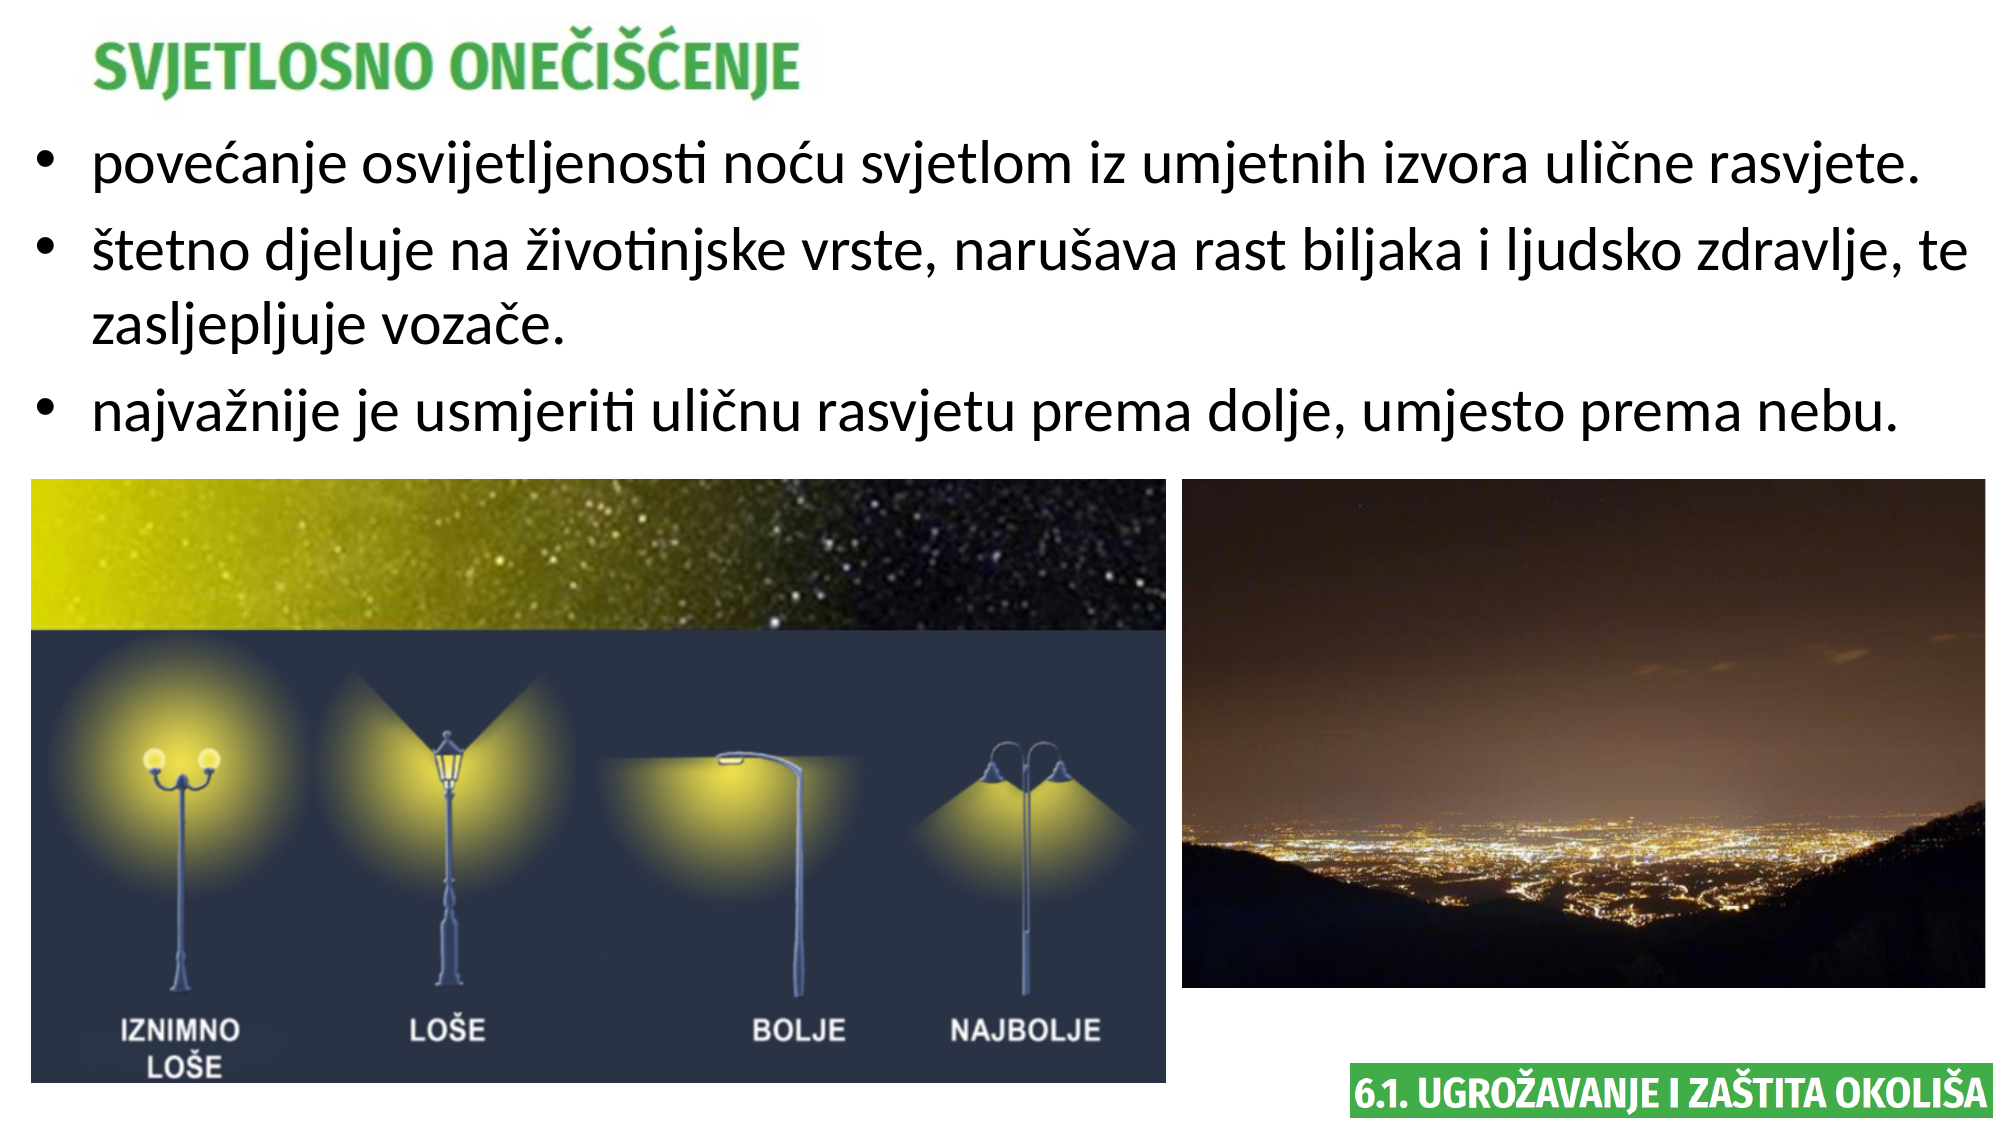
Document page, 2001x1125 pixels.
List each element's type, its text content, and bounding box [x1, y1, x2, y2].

list povećanje osvijetljenosti noću svjetlom iz umjetnih izvora ulične rasvjete. štetno djeluje na životinjske vrste, narušava rast biljaka i ljudsko zdravlje, te zasljepljuje vozače. najvažnije je usmjeriti uličnu rasvjetu prema dolje, umjesto prema nebu. [19, 113, 1993, 492]
picture [1350, 1063, 1993, 1118]
picture [1181, 479, 1986, 988]
picture [78, 20, 824, 116]
picture [31, 479, 1166, 1083]
